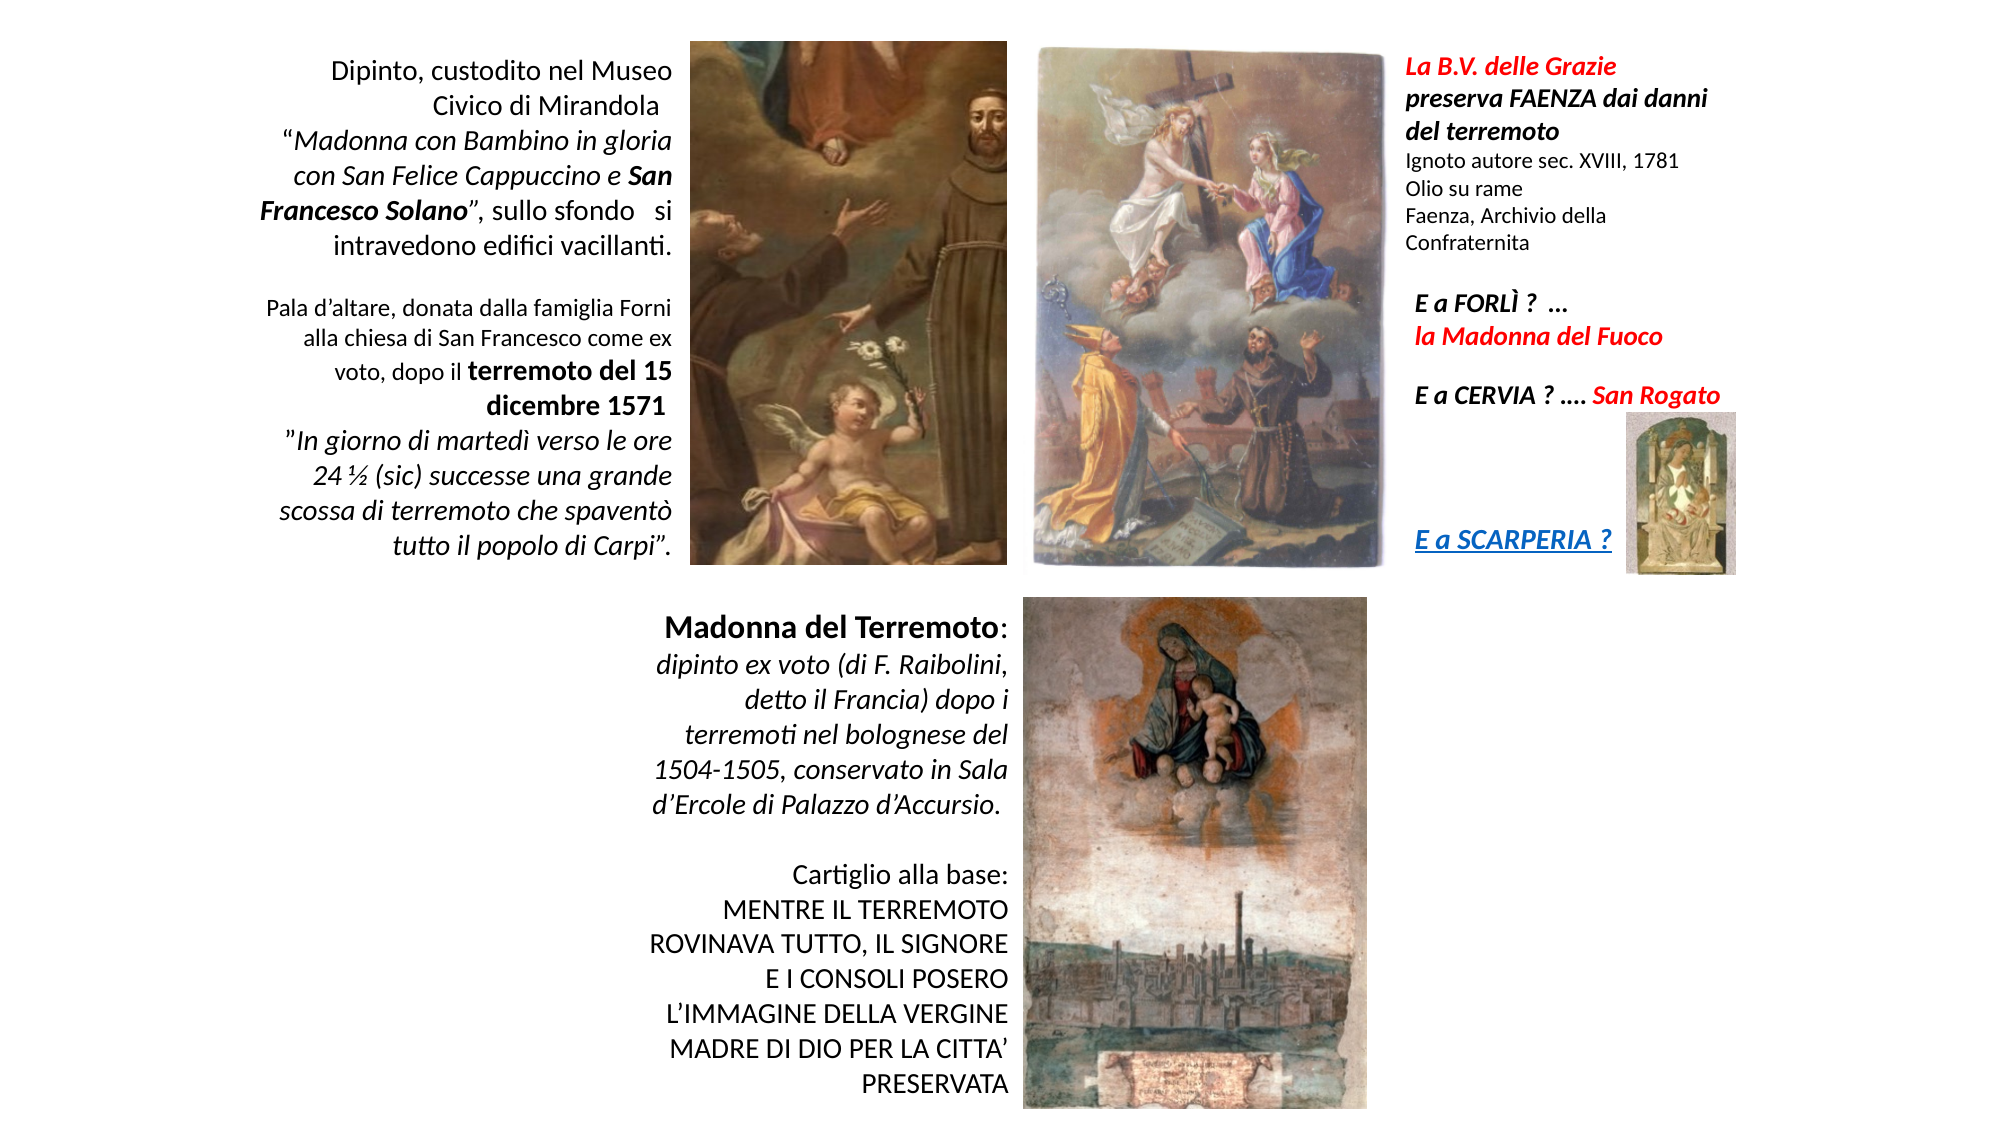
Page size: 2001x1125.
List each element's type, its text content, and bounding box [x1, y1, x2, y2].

picture [1625, 412, 1736, 575]
text_box Madonna del Terremoto: dipinto ex voto (di F. Raibolini, detto il Francia) dopo i terremoti nel bolognese del 1504-1505, conservato in Sala d’Ercole di Palazzo d’Accursio. Cartiglio alla base: MENTRE IL TERREMOTO ROVINAVA TUTTO, IL SIGNORE E I CONSOLI POSERO L’IMMAGINE DELLA VERGINE MADRE DI DIO PER LA CITTA’ PRESERVATA [617, 597, 1023, 1107]
text_box La B.V. delle Grazie preserva FAENZA dai danni del terremoto Ignoto autore sec. XVIII, 1781 Olio su rame Faenza, Archivio della Confraternita [1391, 40, 1743, 263]
picture [690, 41, 1007, 565]
text_box Dipinto, custodito nel Museo Civico di Mirandola “Madonna con Bambino in gloria con San Felice Cappuccino e San Francesco Solano”, sullo sfondo si intravedono edifici vacillanti. Pala d’altare, donata dalla famiglia Forni alla chiesa di San Francesco come ex voto, dopo il terremoto del 15 dicembre 1571 ”In giorno di martedì verso le ore 24 ½ (sic) successe una grande scossa di terremoto che spaventò tutto il popolo di Carpi”. [242, 44, 688, 569]
picture [1023, 597, 1367, 1109]
picture [1023, 37, 1391, 575]
text_box E a Forlì ? … la Madonna del Fuoco E a CERVIA ? .… San Rogato E a SCARPERIA ? [1399, 278, 1752, 563]
